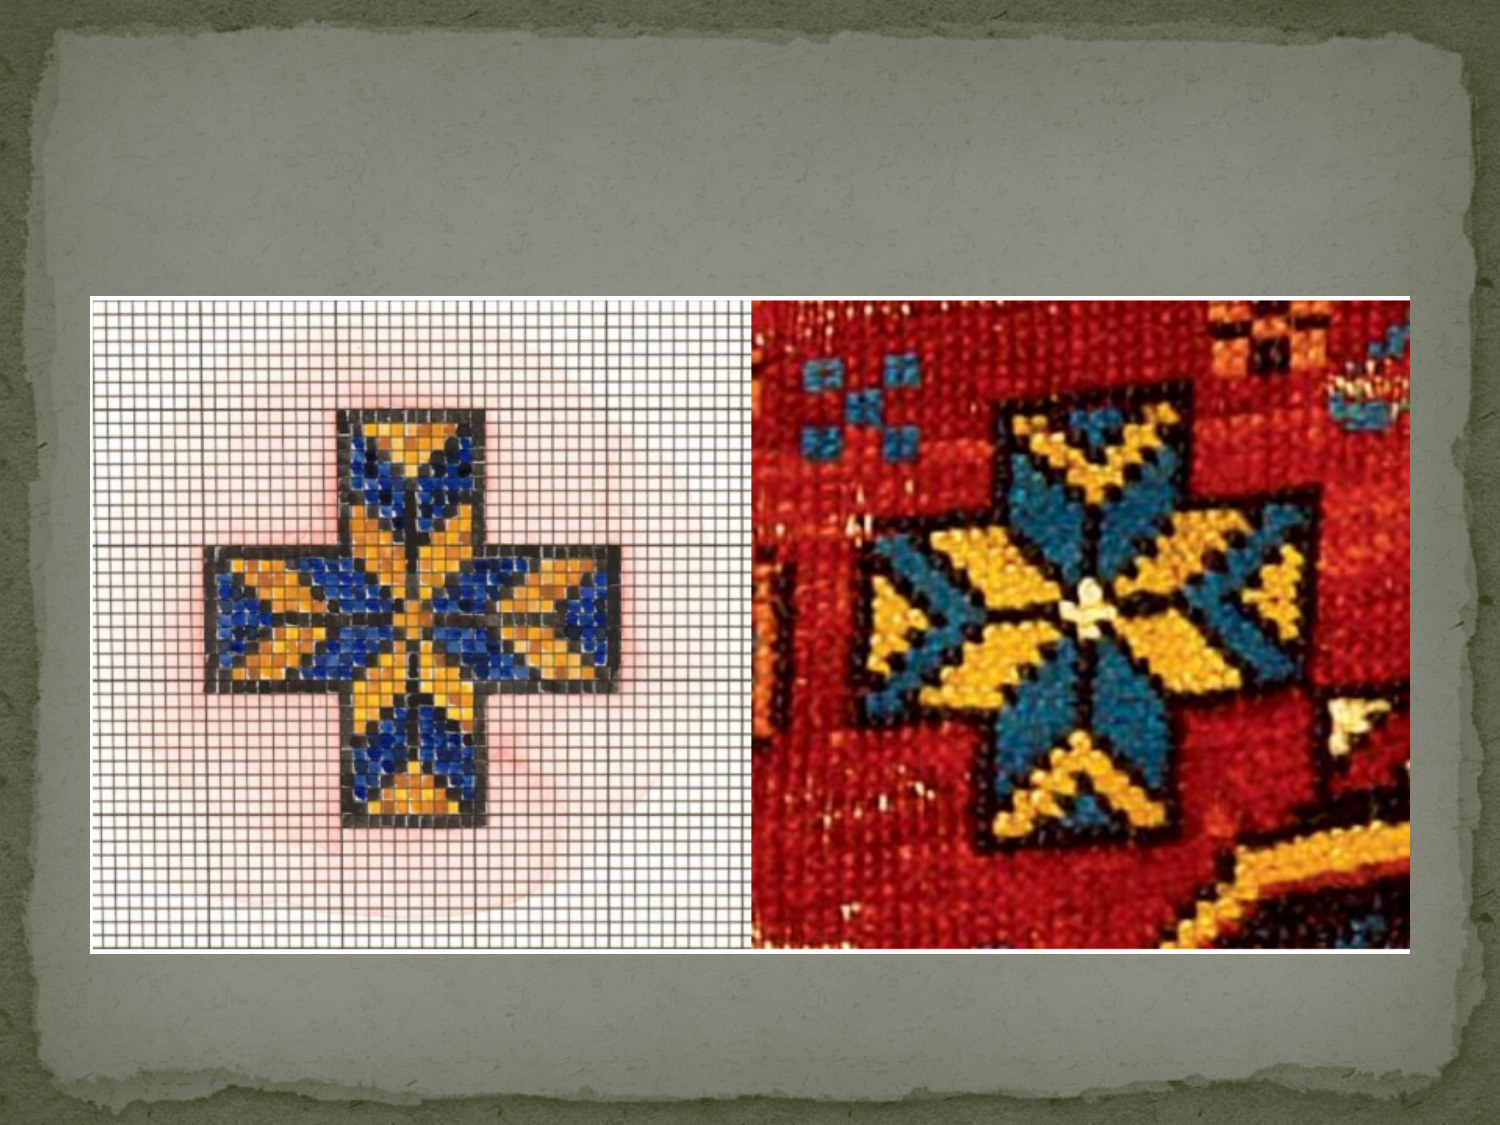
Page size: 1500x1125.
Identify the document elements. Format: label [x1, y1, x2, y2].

list [91, 297, 1411, 955]
